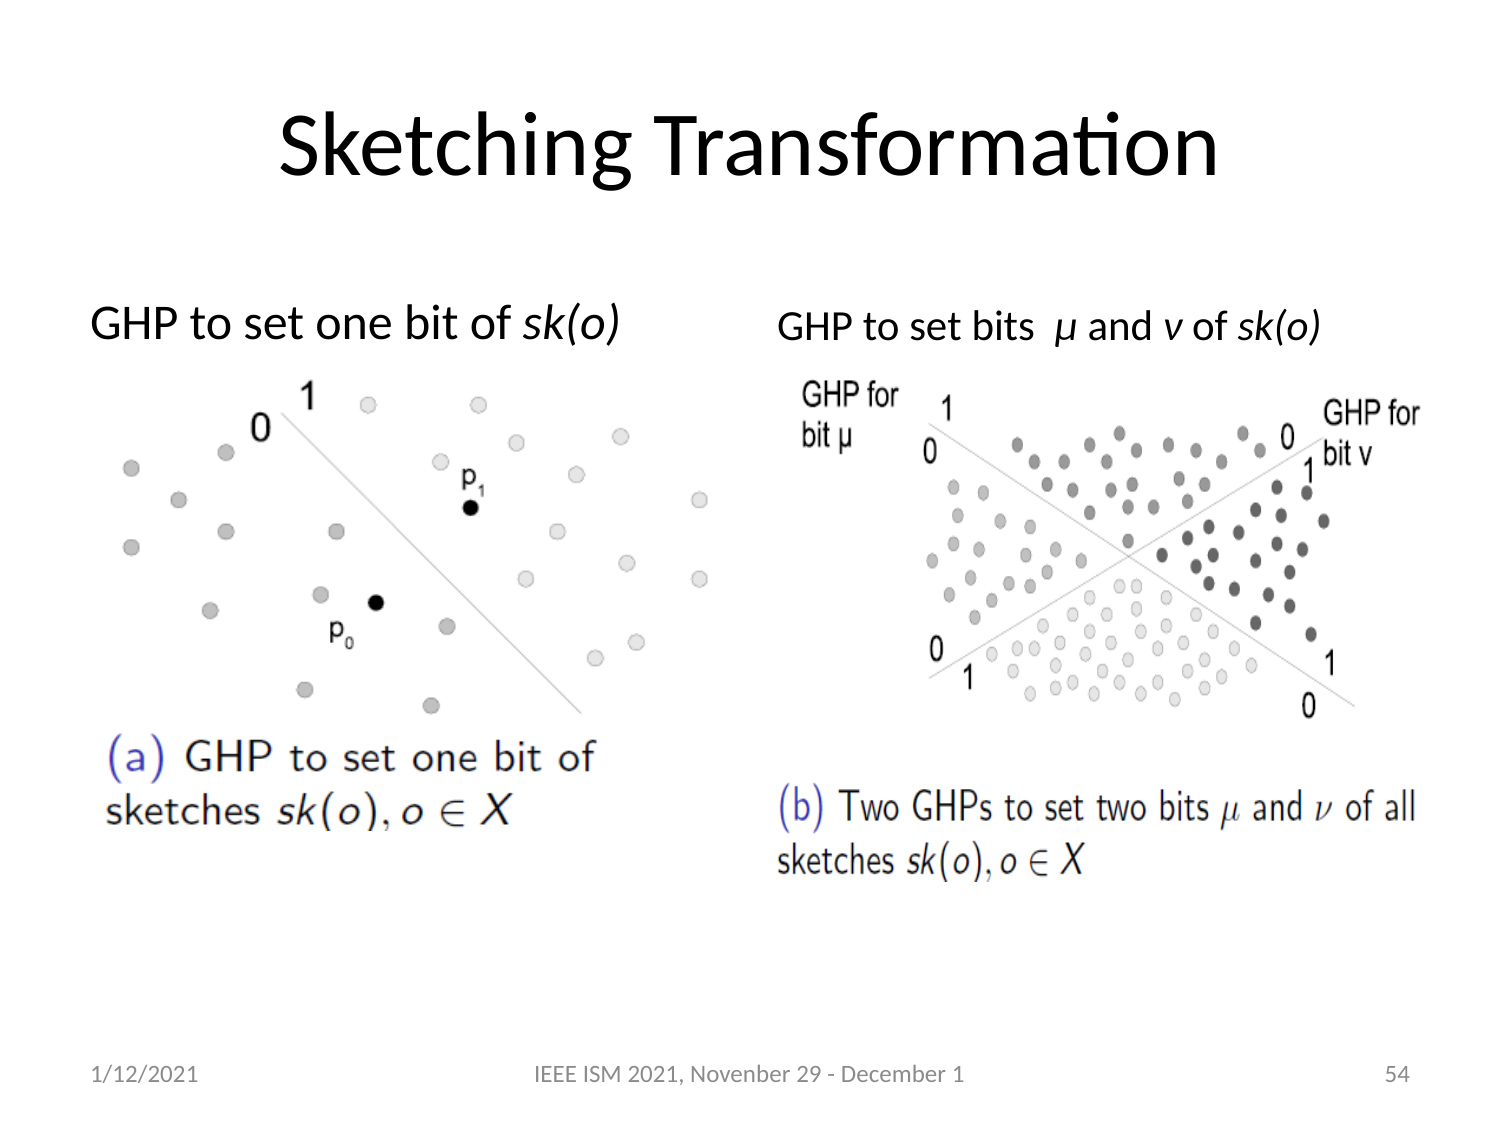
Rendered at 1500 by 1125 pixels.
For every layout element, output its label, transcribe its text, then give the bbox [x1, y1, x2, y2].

footer IEEE ISM 2021, Novenber 29 - December 1 [512, 1042, 988, 1103]
slide_number 54 [1074, 1042, 1425, 1103]
title Sketching Transformation [75, 45, 1425, 233]
list GHP to set bits μ and ν of sk(o) [761, 251, 1425, 357]
list GHP to set one bit of sk(o) [75, 251, 738, 357]
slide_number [75, 1042, 425, 1103]
picture [773, 375, 1426, 902]
picture [99, 372, 714, 831]
